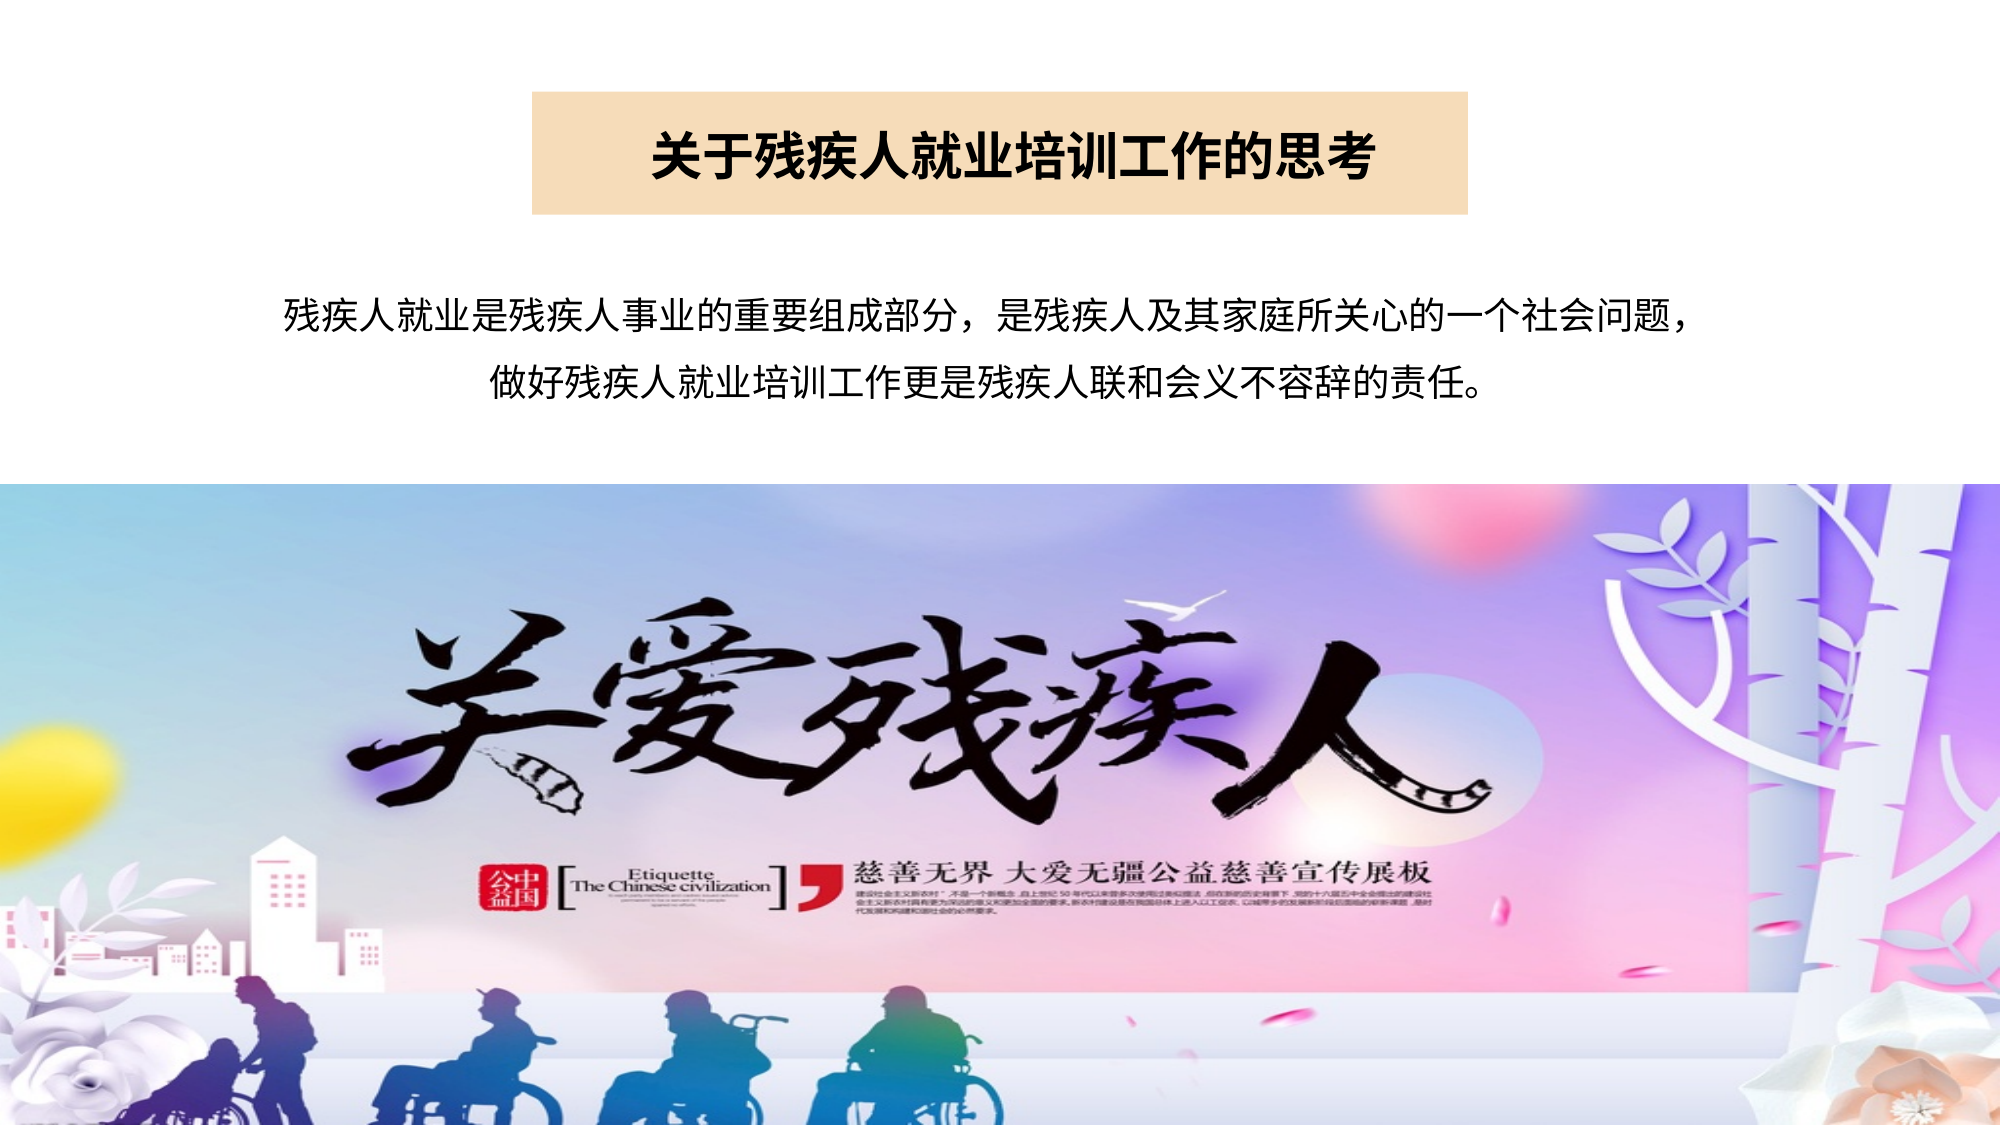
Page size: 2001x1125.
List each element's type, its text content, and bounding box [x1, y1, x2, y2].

text_box 残疾人就业是残疾人事业的重要组成部分，是残疾人及其家庭所关心的一个社会问题， 做好残疾人就业培训工作更是残疾人联和会义不容辞的责任。 [140, 269, 1852, 466]
text_box 关于残疾人就业培训工作的思考 [610, 116, 1419, 194]
picture [0, 484, 2000, 1125]
text_box [531, 91, 1469, 216]
